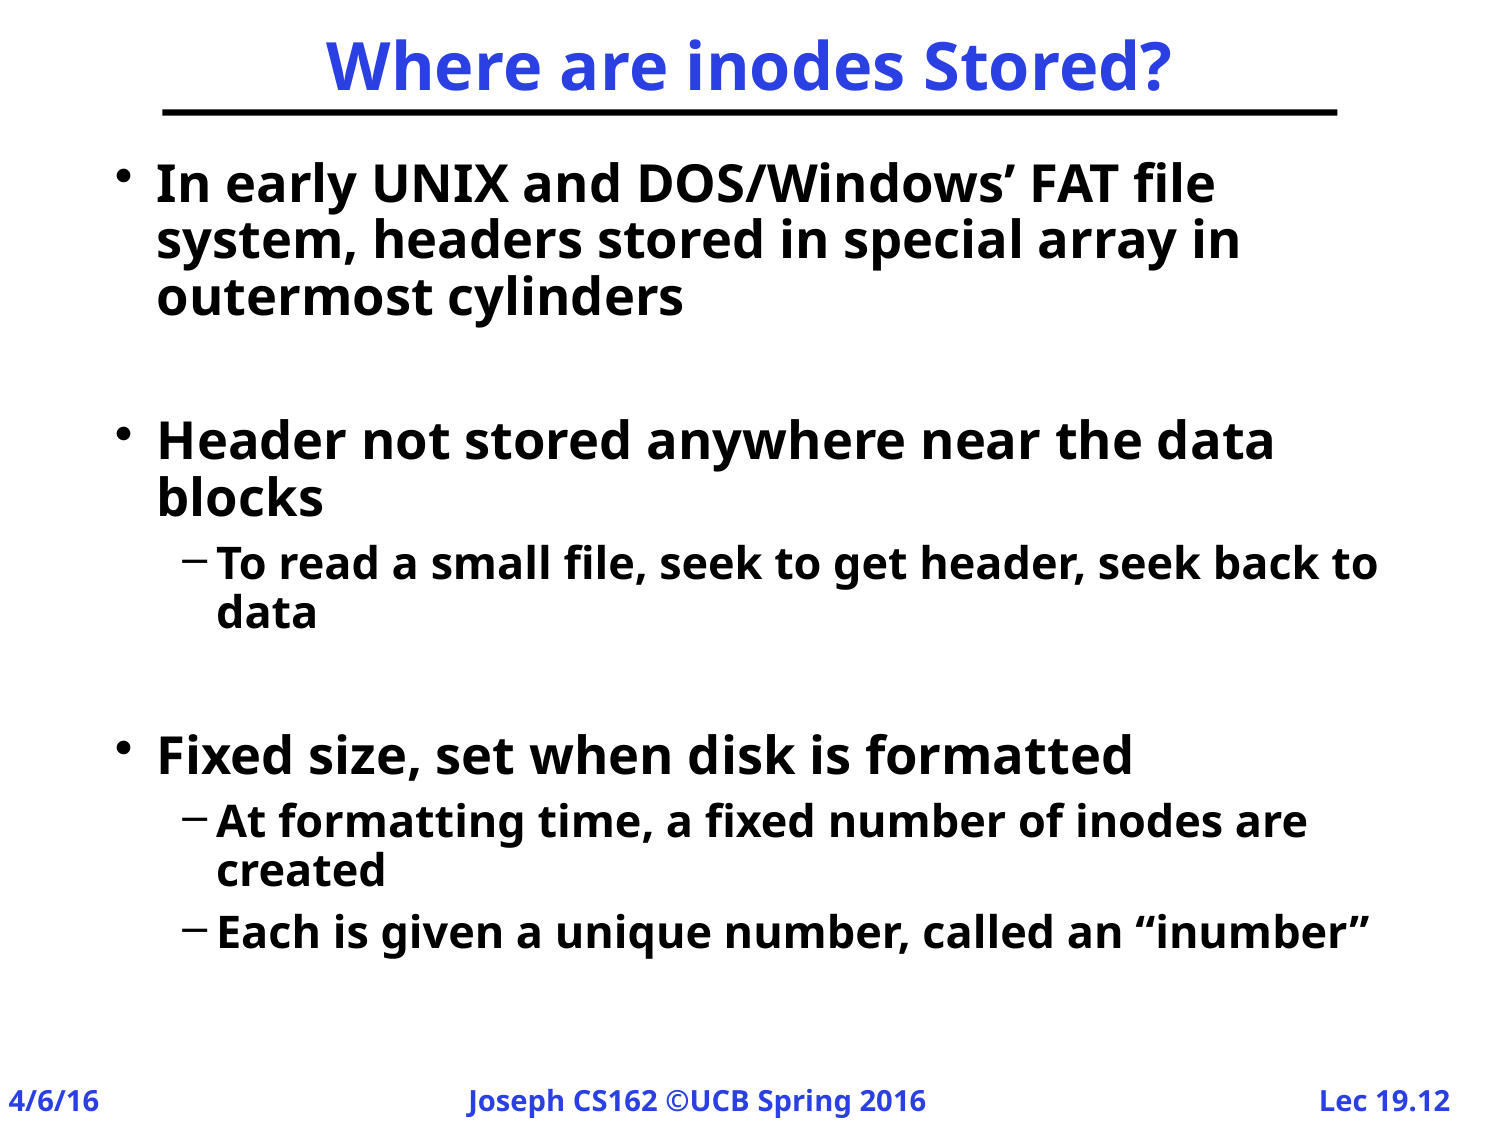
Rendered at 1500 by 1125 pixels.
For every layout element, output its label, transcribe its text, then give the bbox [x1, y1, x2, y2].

title Where are inodes Stored? [162, 24, 1338, 113]
list In early UNIX and DOS/Windows’ FAT file system, headers stored in special array in outermost cylinders Header not stored anywhere near the data blocks To read a small file, seek to get header, seek back to data Fixed size, set when disk is formatted At formatting time, a fixed number of inodes are created Each is given a unique number, called an “inumber” [99, 149, 1400, 988]
